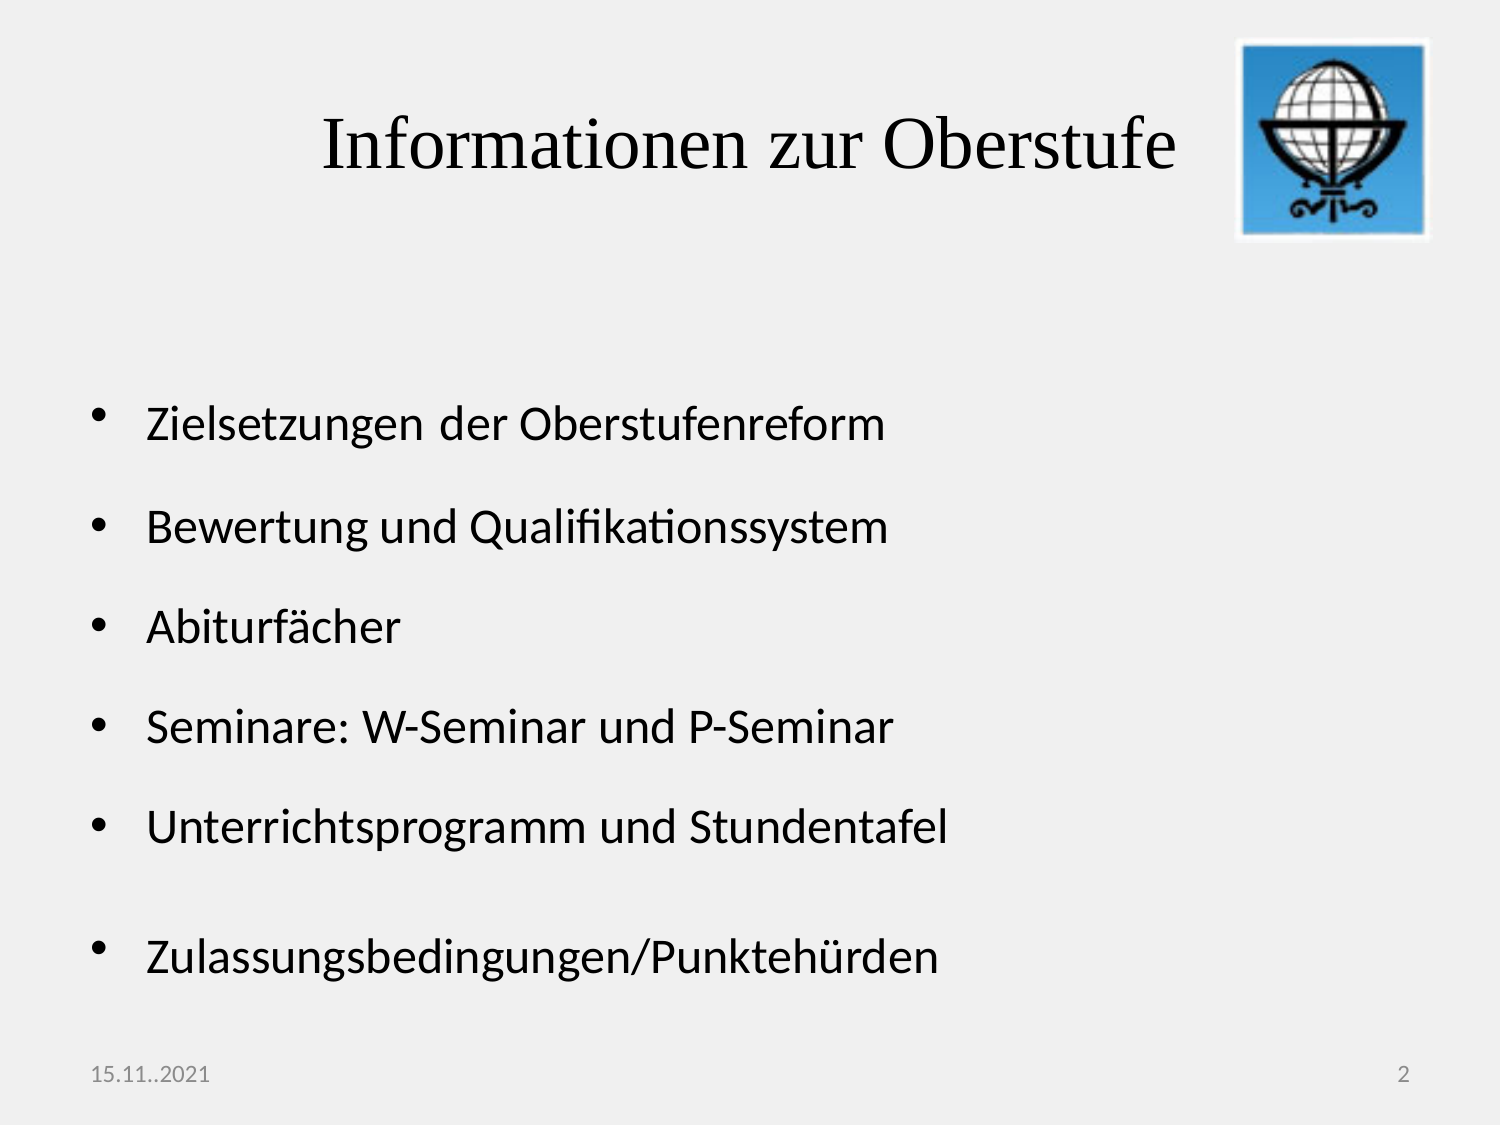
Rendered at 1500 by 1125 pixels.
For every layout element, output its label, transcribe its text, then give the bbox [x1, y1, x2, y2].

slide_number 15.11..2021 [75, 1042, 425, 1103]
title Informationen zur Oberstufe [75, 45, 1425, 233]
list Zielsetzungen der Oberstufenreform Bewertung und Qualifikationssystem Abiturfächer Seminare: W-Seminar und P-Seminar Unterrichtsprogramm und Stundentafel Zulassungsbedingungen/Punktehürden [75, 326, 1425, 1000]
picture [1234, 37, 1433, 243]
slide_number 2 [1074, 1042, 1425, 1103]
